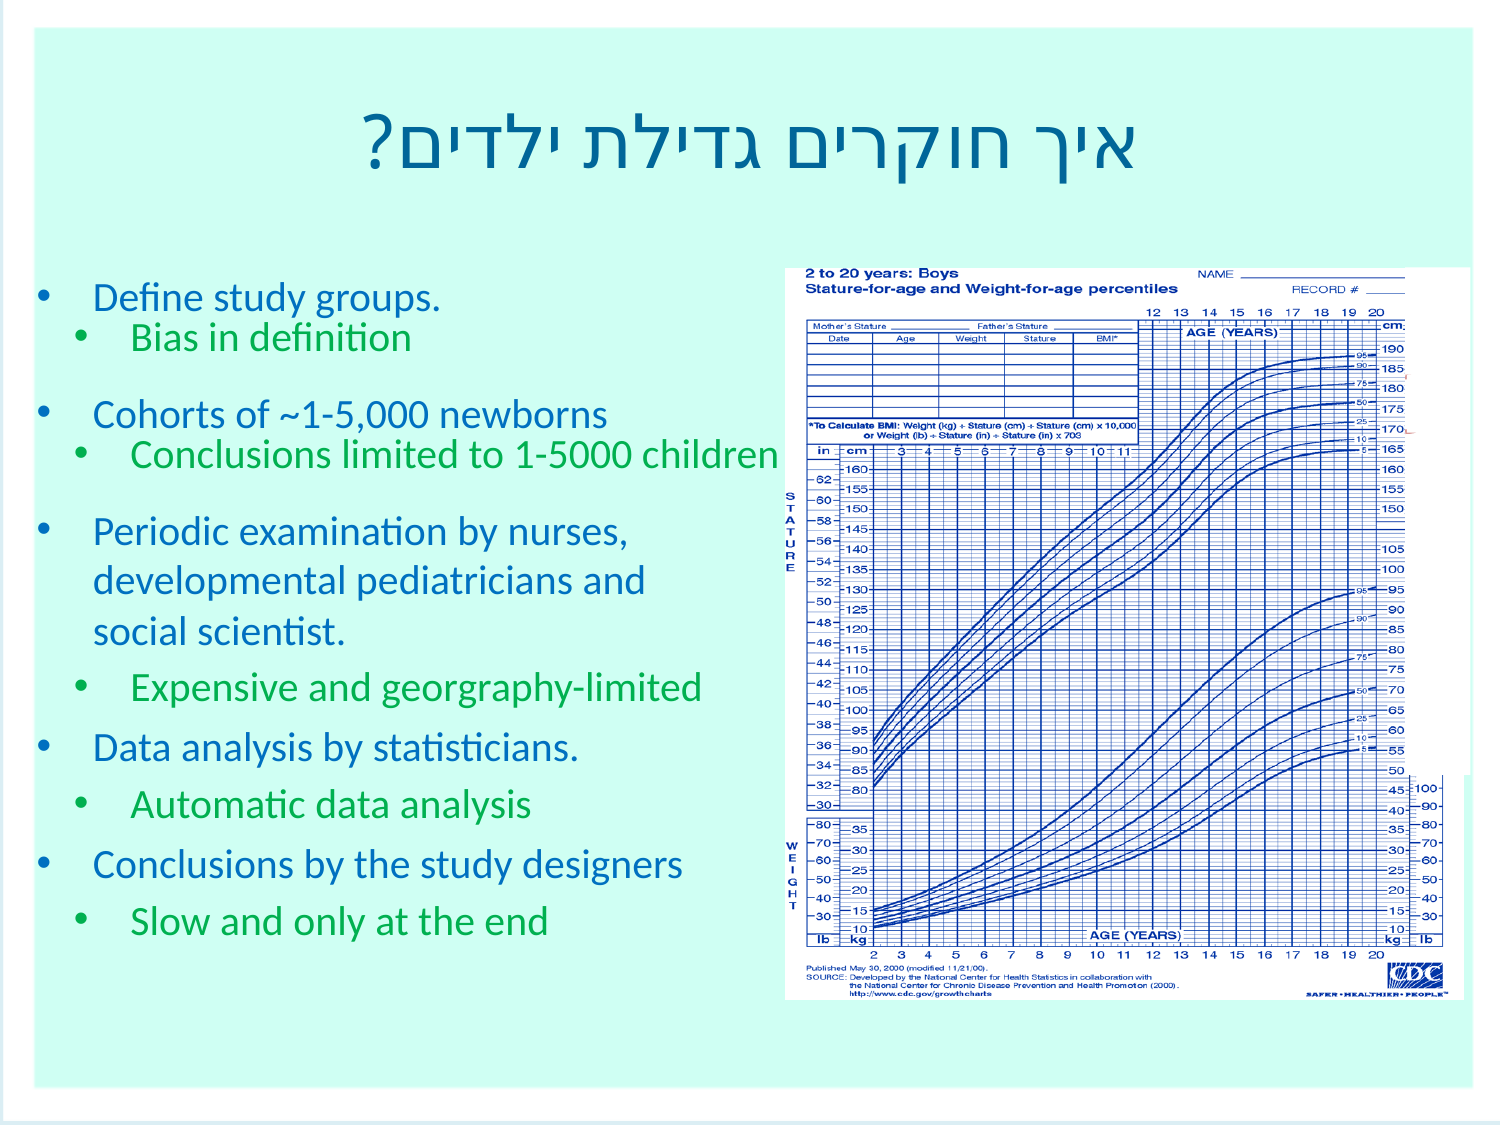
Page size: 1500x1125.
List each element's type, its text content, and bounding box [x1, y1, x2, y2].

picture [4, 0, 1500, 1119]
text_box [785, 267, 1471, 1001]
text_box Define study groups. Cohorts of ~1-5,000 newborns Periodic examination by nurses, developmental pediatricians and social scientist. Data analysis by statisticians. Conclusions by the study designers [21, 262, 721, 1005]
text_box Bias in definition Conclusions limited to 1-5000 children Expensive and georgraphy-limited Automatic data analysis Slow and only at the end [59, 302, 815, 1045]
title איך חוקרים גדילת ילדים? [75, 45, 1425, 233]
